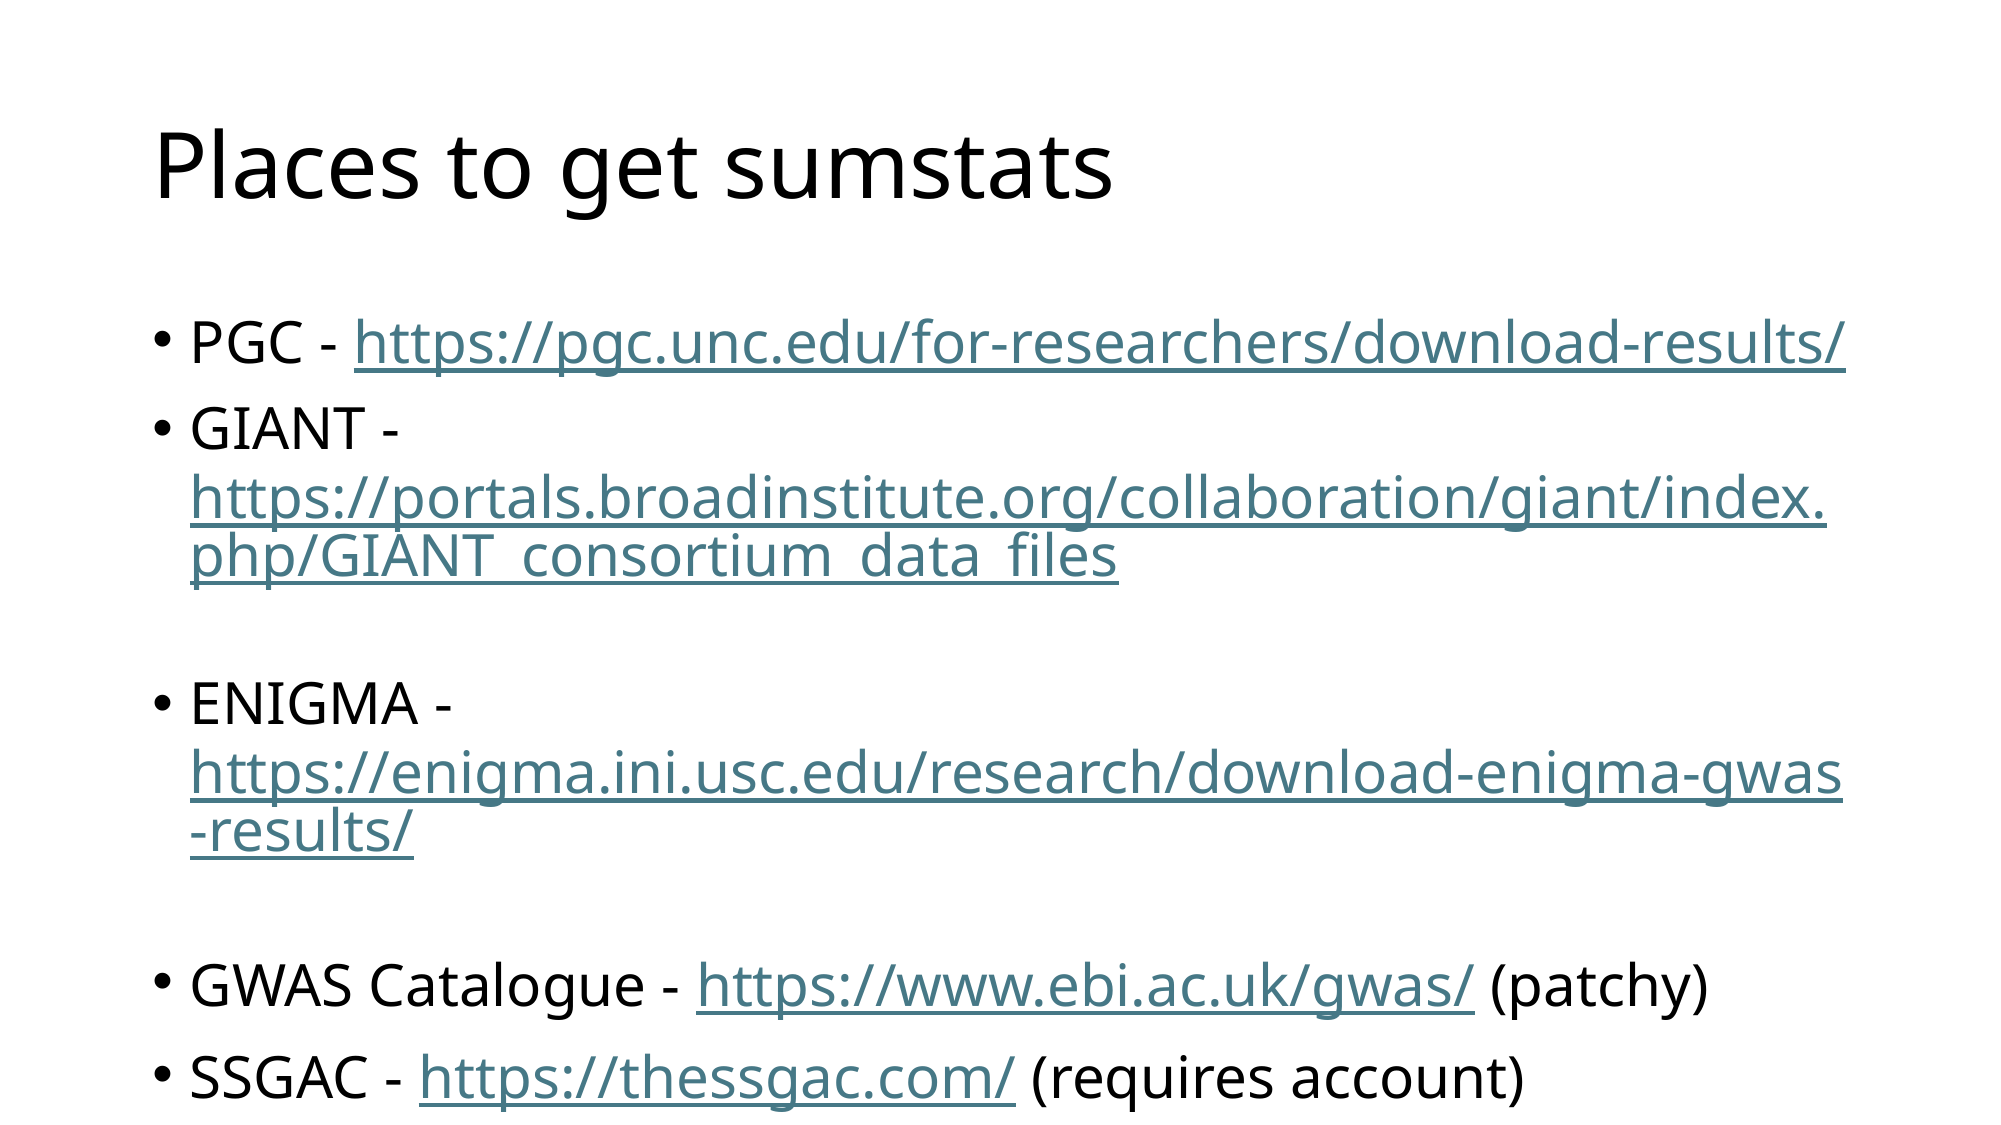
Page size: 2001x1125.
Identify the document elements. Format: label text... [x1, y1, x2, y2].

title Places to get sumstats [137, 59, 1863, 278]
list PGC - https://pgc.unc.edu/for-researchers/download-results/ GIANT - https://portals.broadinstitute.org/collaboration/giant/index.php/GIANT_consortium_data_files ENIGMA - https://enigma.ini.usc.edu/research/download-enigma-gwas-results/ GWAS Catalogue - https://www.ebi.ac.uk/gwas/ (patchy) SSGAC - https://thessgac.com/ (requires account) Authors of papers [137, 299, 1863, 1014]
